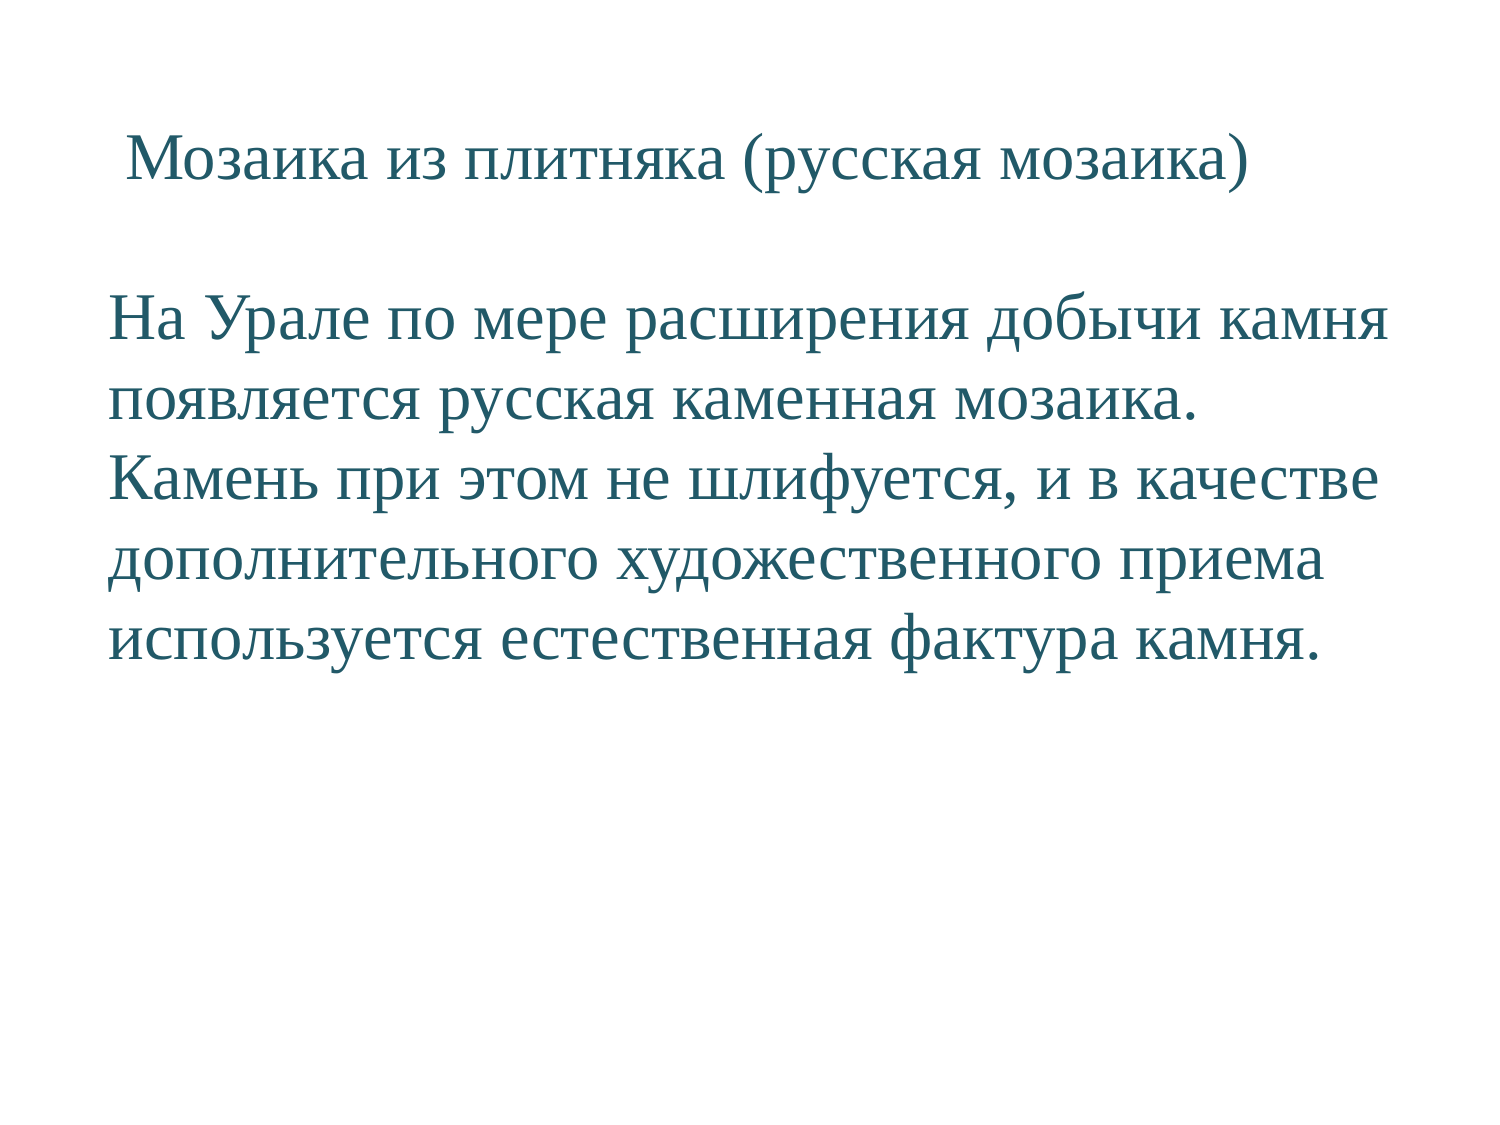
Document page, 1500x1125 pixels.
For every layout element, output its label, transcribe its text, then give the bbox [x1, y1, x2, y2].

text_box Мозаика из плитняка (русская мозаика) На Урале по мере расширения добычи камня появляется русская каменная мозаика. Камень при этом не шлифуется, и в качестве дополнительного художественного приема используется естественная фактура камня. [93, 105, 1407, 680]
